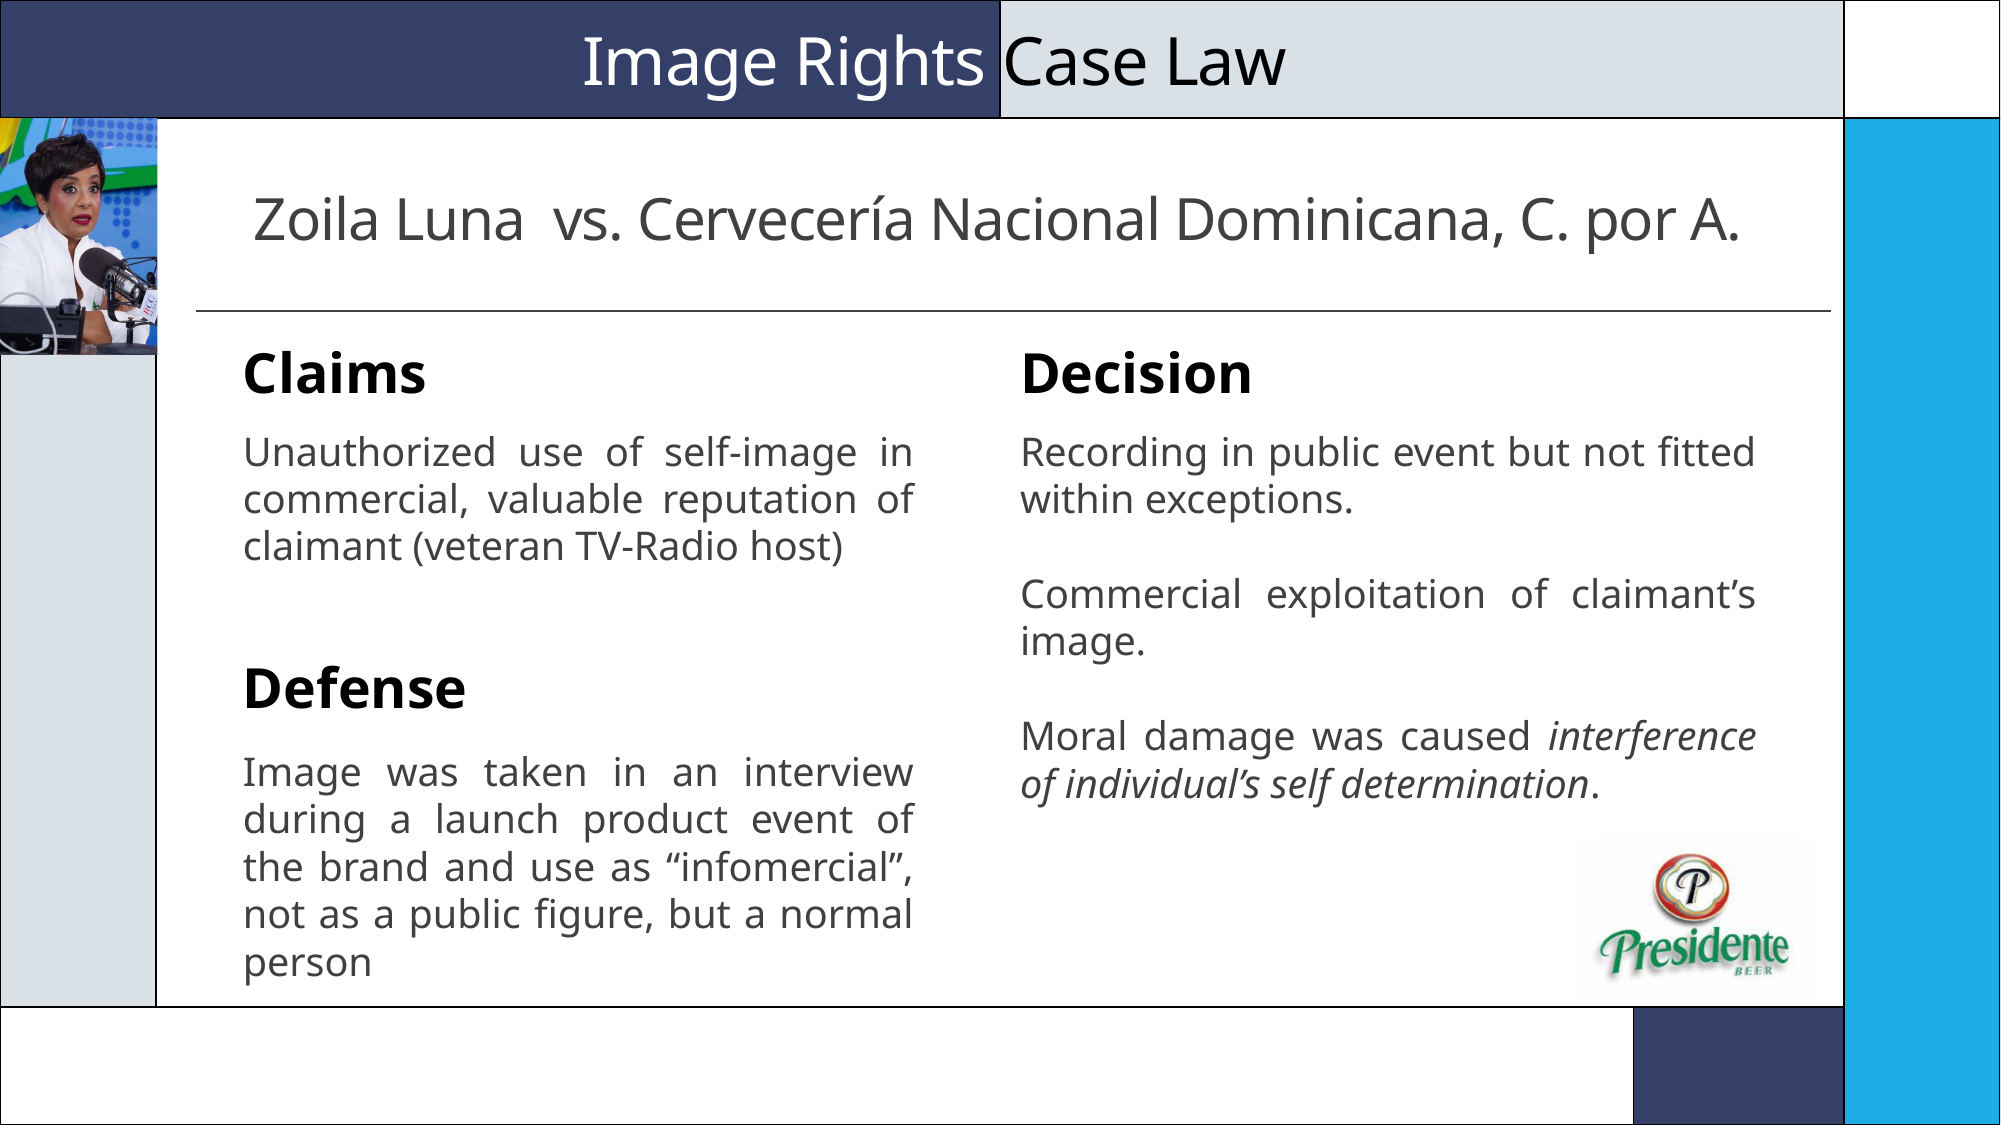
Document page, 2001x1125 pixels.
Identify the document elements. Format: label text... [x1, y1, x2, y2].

subtitle Claims [222, 324, 935, 425]
subtitle Recording in public event but not fitted within exceptions. Commercial exploitation of claimant’s image. Moral damage was caused interference of individual’s self determination. [999, 425, 1778, 836]
picture [1573, 833, 1818, 1009]
subtitle Defense [222, 639, 935, 740]
subtitle Decision [999, 324, 1778, 425]
title Zoila Luna vs. Cervecería Nacional Dominicana, C. por A. [183, 151, 1818, 292]
subtitle Unauthorized use of self-image in commercial, valuable reputation of claimant (veteran TV-Radio host) [222, 425, 935, 609]
text_box Image Rights Case Law [343, 73, 1526, 121]
picture [0, 118, 158, 356]
subtitle Image was taken in an interview during a launch product event of the brand and use as “infomercial”, not as a public figure, but a normal person [222, 740, 935, 993]
